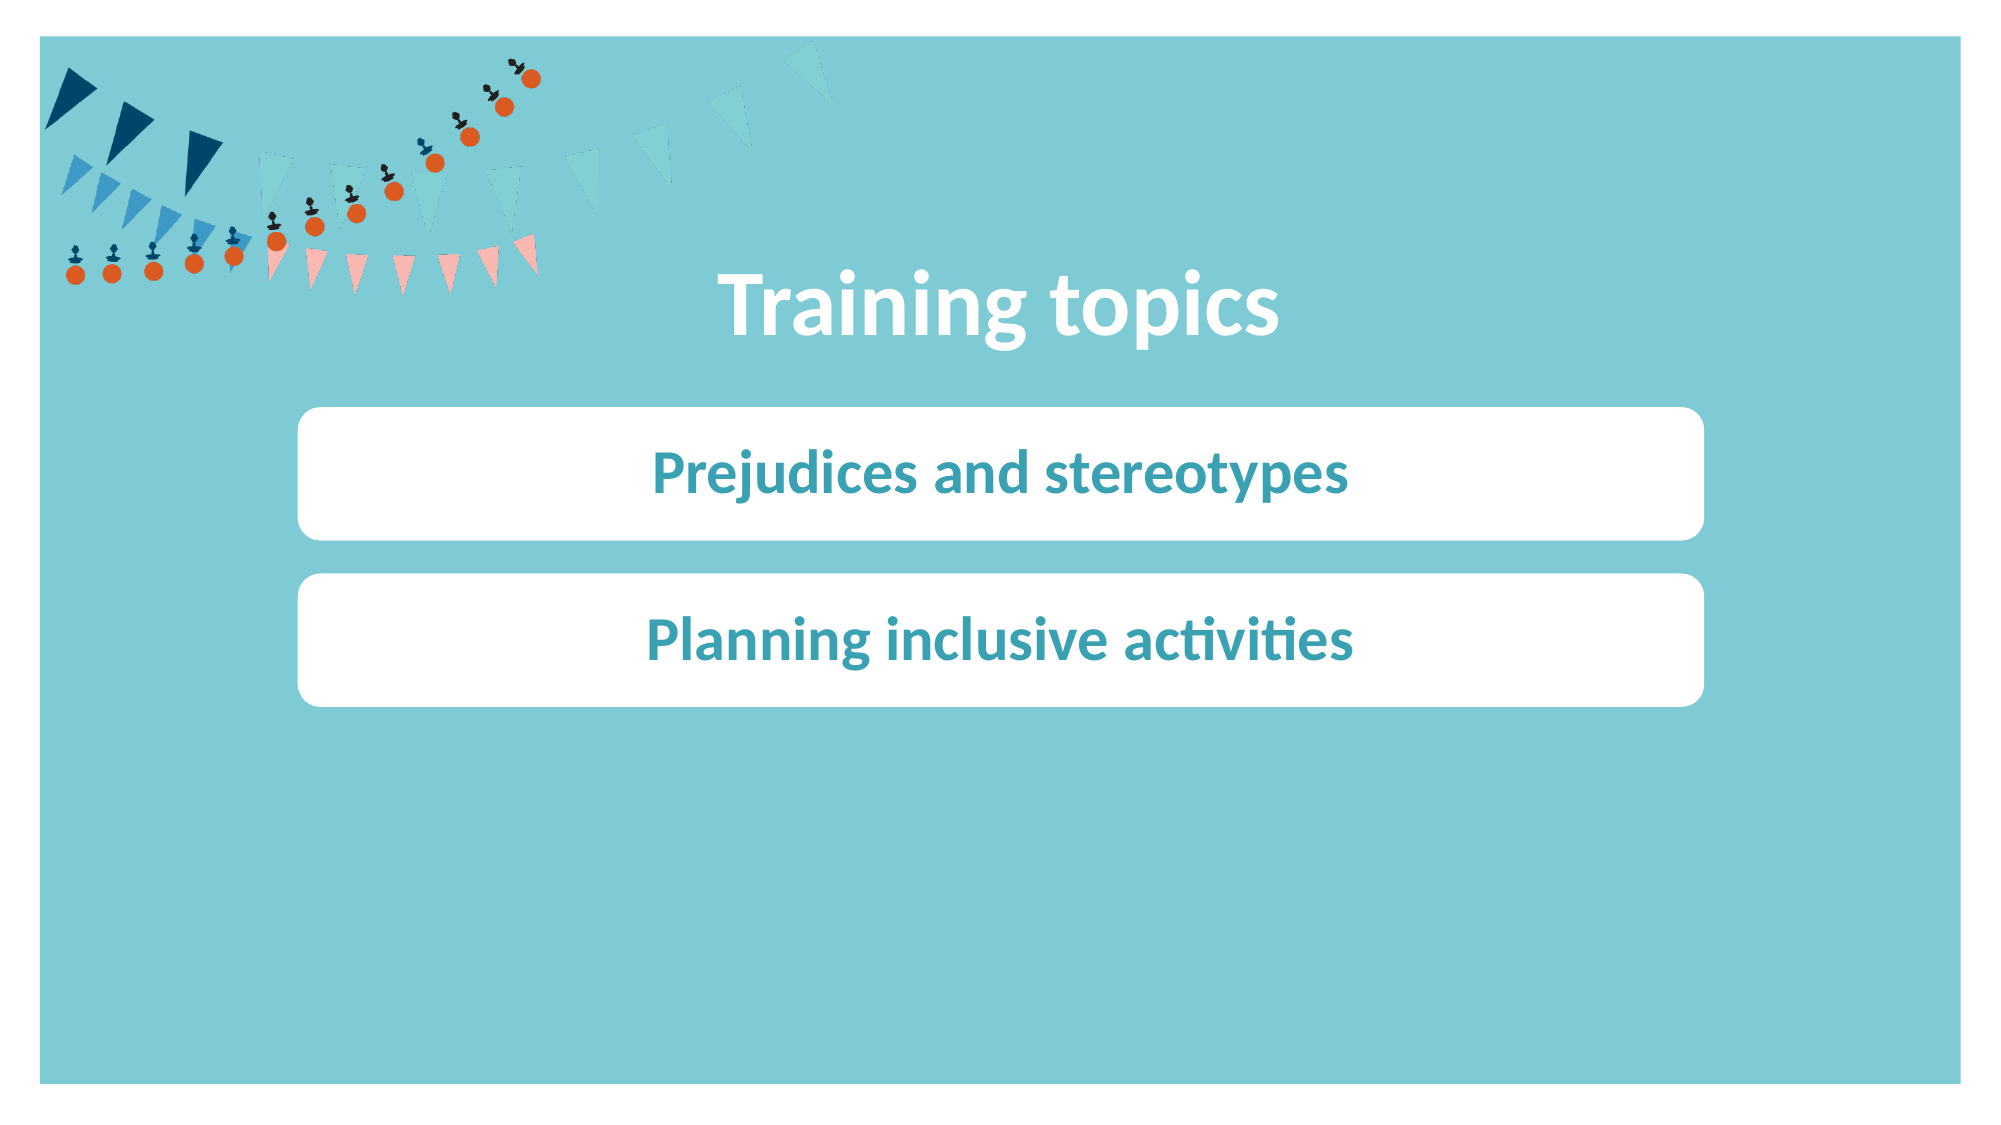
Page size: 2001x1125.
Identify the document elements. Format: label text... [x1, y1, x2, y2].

title Training topics [39, 230, 1960, 380]
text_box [298, 408, 1704, 540]
picture [39, 38, 841, 230]
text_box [298, 574, 1704, 706]
